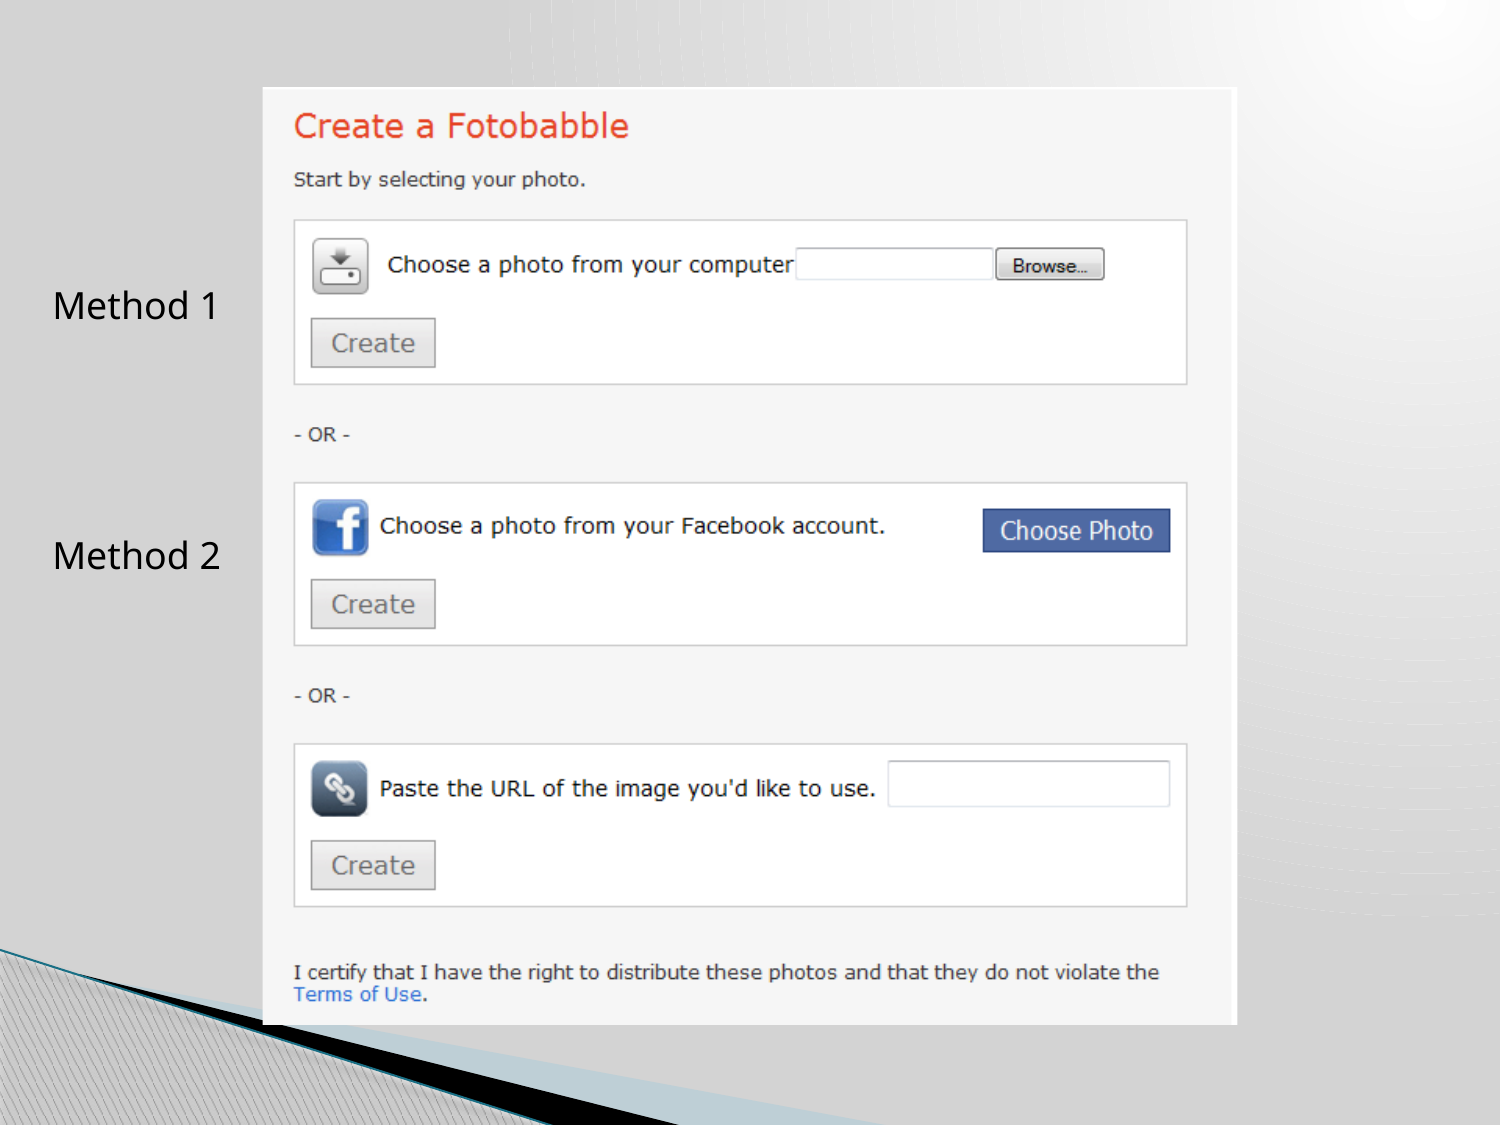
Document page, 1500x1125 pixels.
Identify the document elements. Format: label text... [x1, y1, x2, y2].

text_box Method 2 [37, 524, 256, 585]
picture [262, 87, 1238, 1026]
text_box Method 1 [37, 274, 256, 335]
